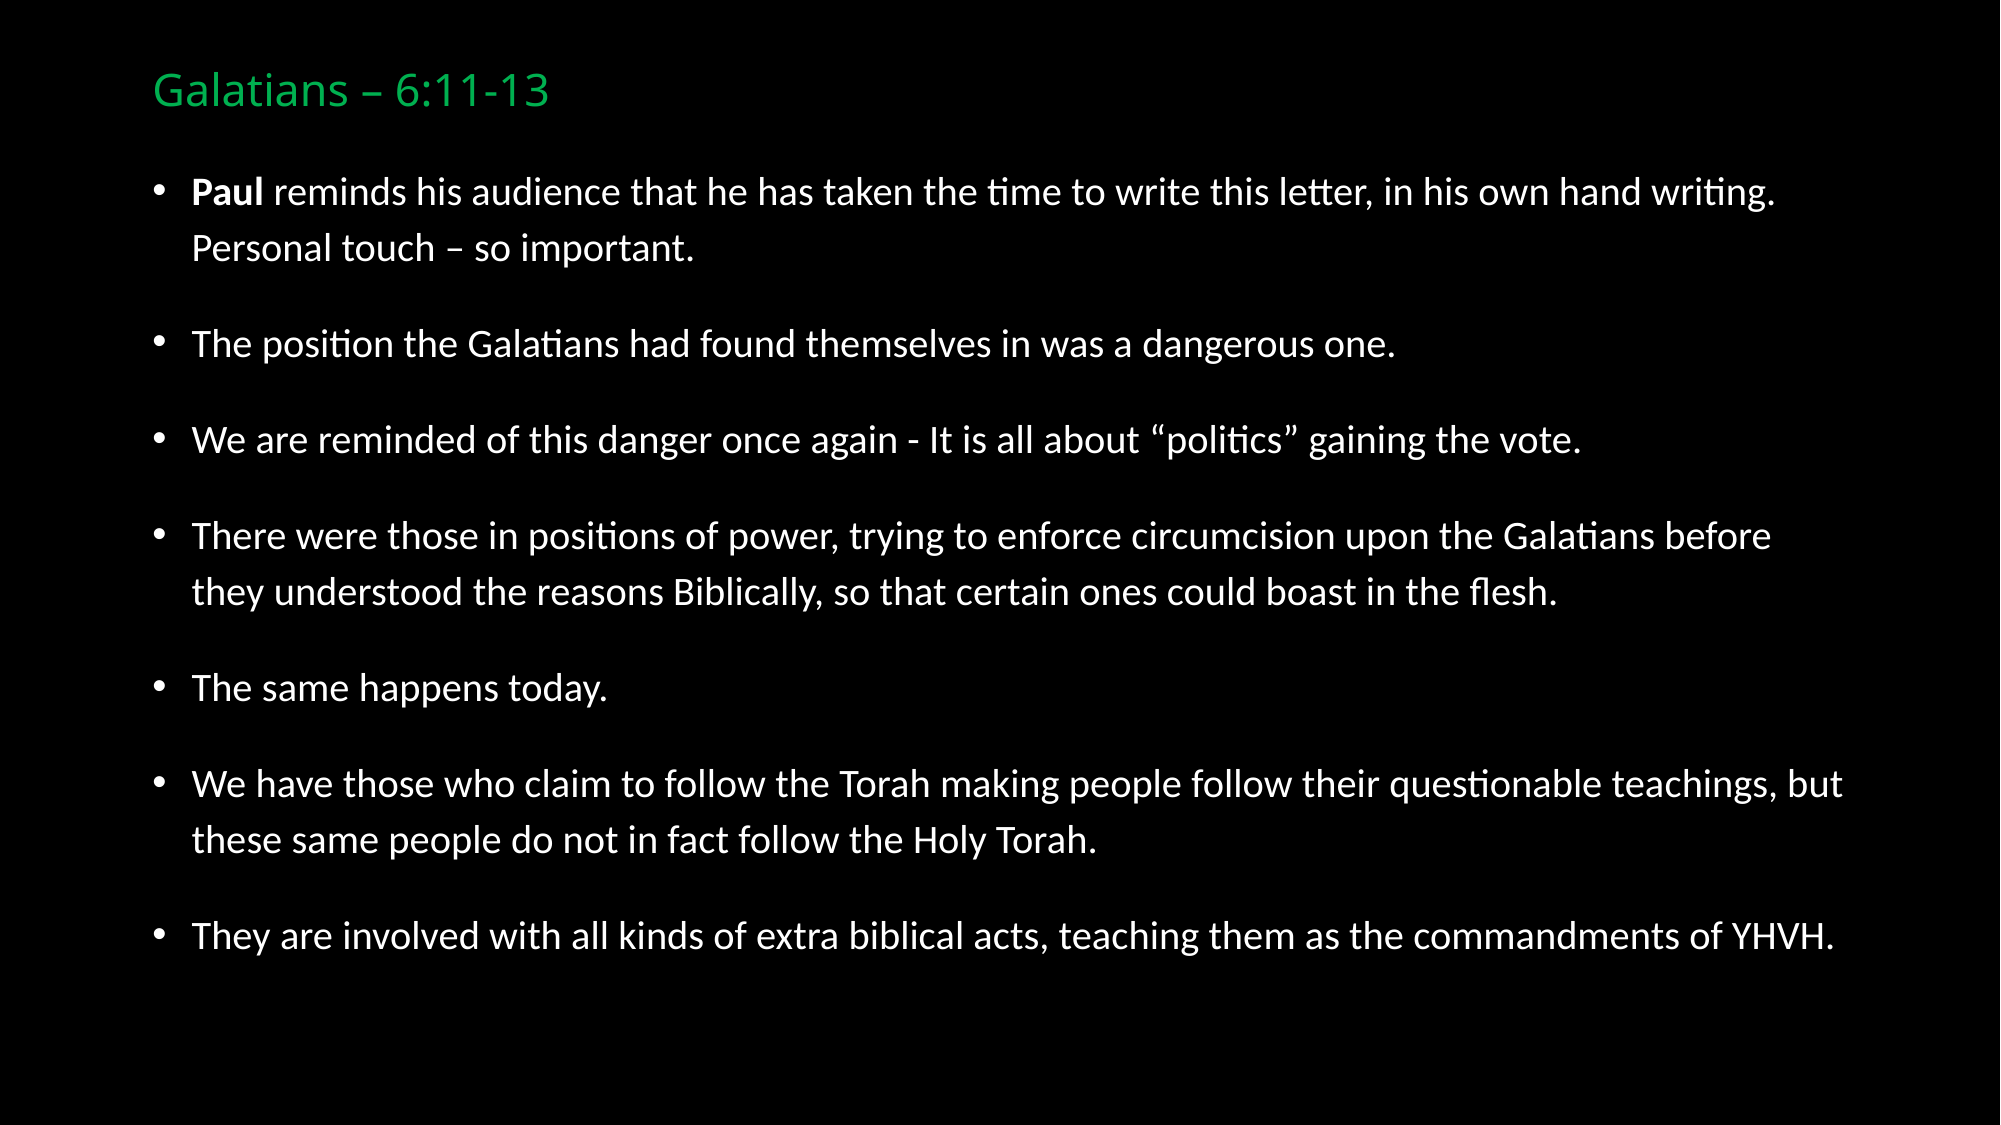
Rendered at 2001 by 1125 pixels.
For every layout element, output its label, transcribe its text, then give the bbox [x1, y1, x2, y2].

list Paul reminds his audience that he has taken the time to write this letter, in his own hand writing. Personal touch – so important. The position the Galatians had found themselves in was a dangerous one. We are reminded of this danger once again - It is all about “politics” gaining the vote. There were those in positions of power, trying to enforce circumcision upon the Galatians before they understood the reasons Biblically, so that certain ones could boast in the flesh. The same happens today. We have those who claim to follow the Torah making people follow their questionable teachings, but these same people do not in fact follow the Holy Torah. They are involved with all kinds of extra biblical acts, teaching them as the commandments of YHVH. [137, 149, 1863, 1014]
title Galatians – 6:11-13 [137, 59, 1863, 124]
